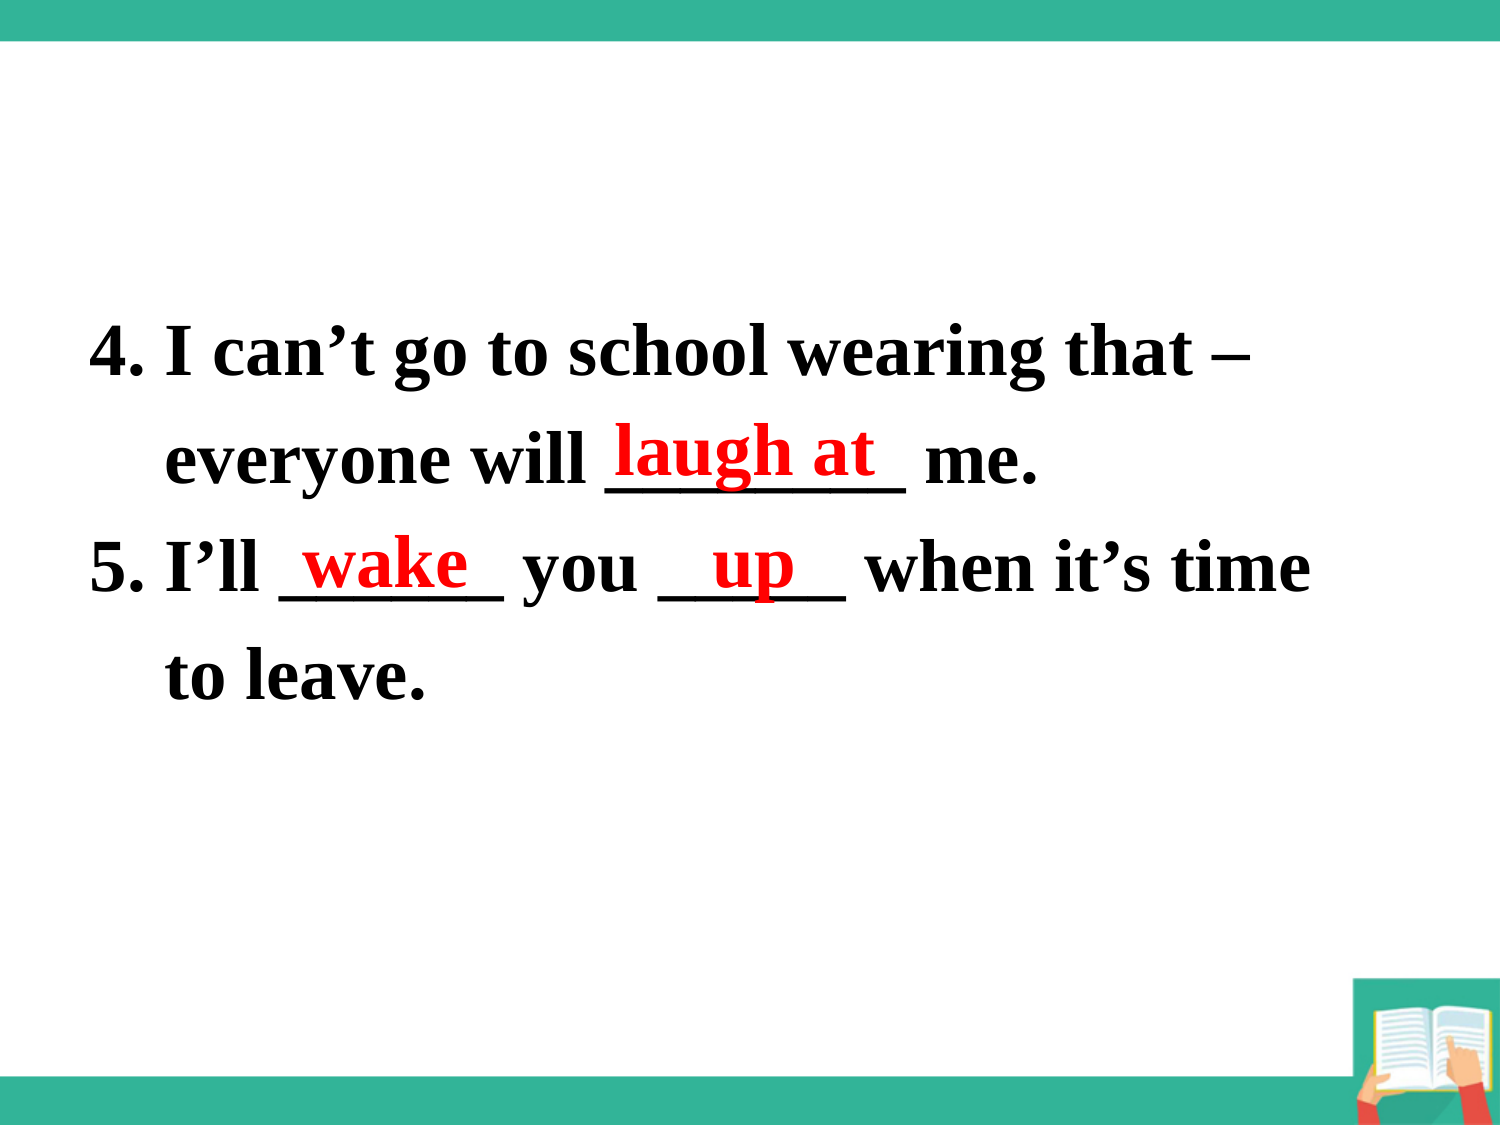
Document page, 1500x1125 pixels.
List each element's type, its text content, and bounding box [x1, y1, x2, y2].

text_box laugh at [600, 374, 938, 498]
text_box wake up [287, 487, 850, 611]
picture [0, 0, 1500, 1125]
text_box 4. I can’t go to school wearing that – everyone will ________ me. 5. I’ll ______ you _____ when it’s time to leave. [74, 274, 1425, 722]
